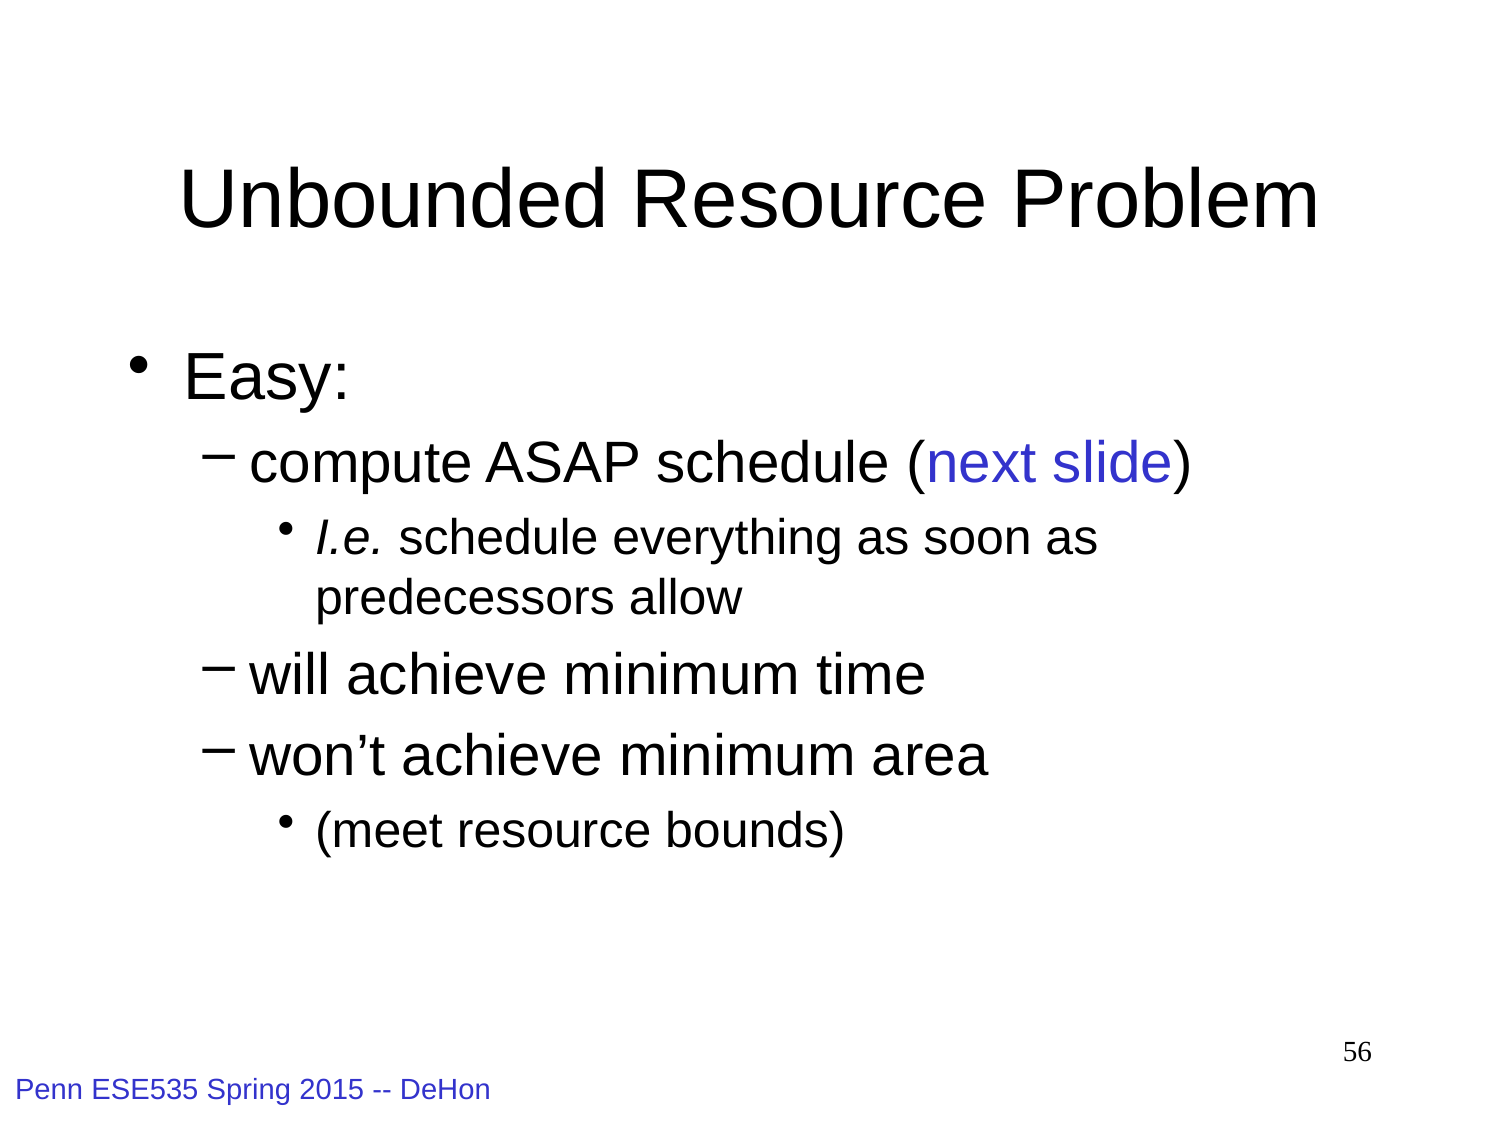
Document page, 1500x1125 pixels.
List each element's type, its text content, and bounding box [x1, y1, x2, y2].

slide_number Penn ESE535 Spring 2015 -- DeHon [0, 1062, 576, 1125]
slide_number 56 [1074, 1024, 1388, 1101]
list Easy: compute ASAP schedule (next slide) I.e. schedule everything as soon as predecessors allow will achieve minimum time won’t achieve minimum area (meet resource bounds) [112, 324, 1388, 1001]
title Unbounded Resource Problem [112, 99, 1388, 288]
